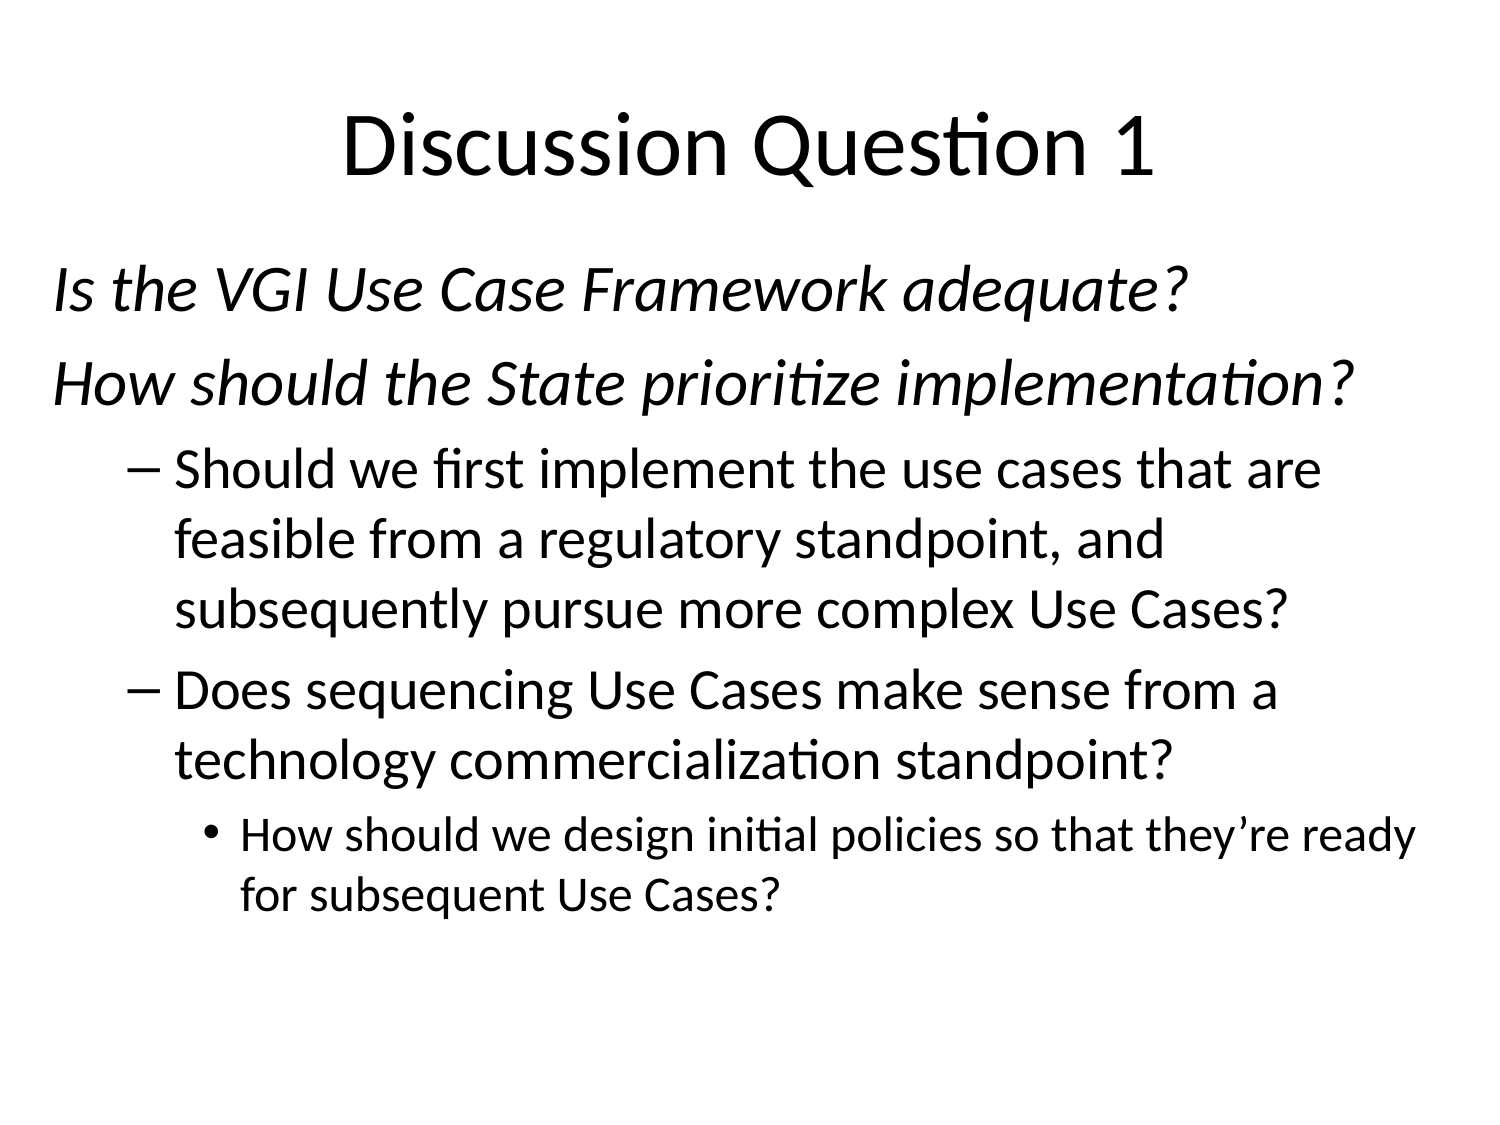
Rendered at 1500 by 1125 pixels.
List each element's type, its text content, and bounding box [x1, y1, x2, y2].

list Is the VGI Use Case Framework adequate? How should the State prioritize implementation? Should we first implement the use cases that are feasible from a regulatory standpoint, and subsequently pursue more complex Use Cases? Does sequencing Use Cases make sense from a technology commercialization standpoint? How should we design initial policies so that they’re ready for subsequent Use Cases? [37, 237, 1450, 1063]
title Discussion Question 1 [75, 45, 1425, 233]
